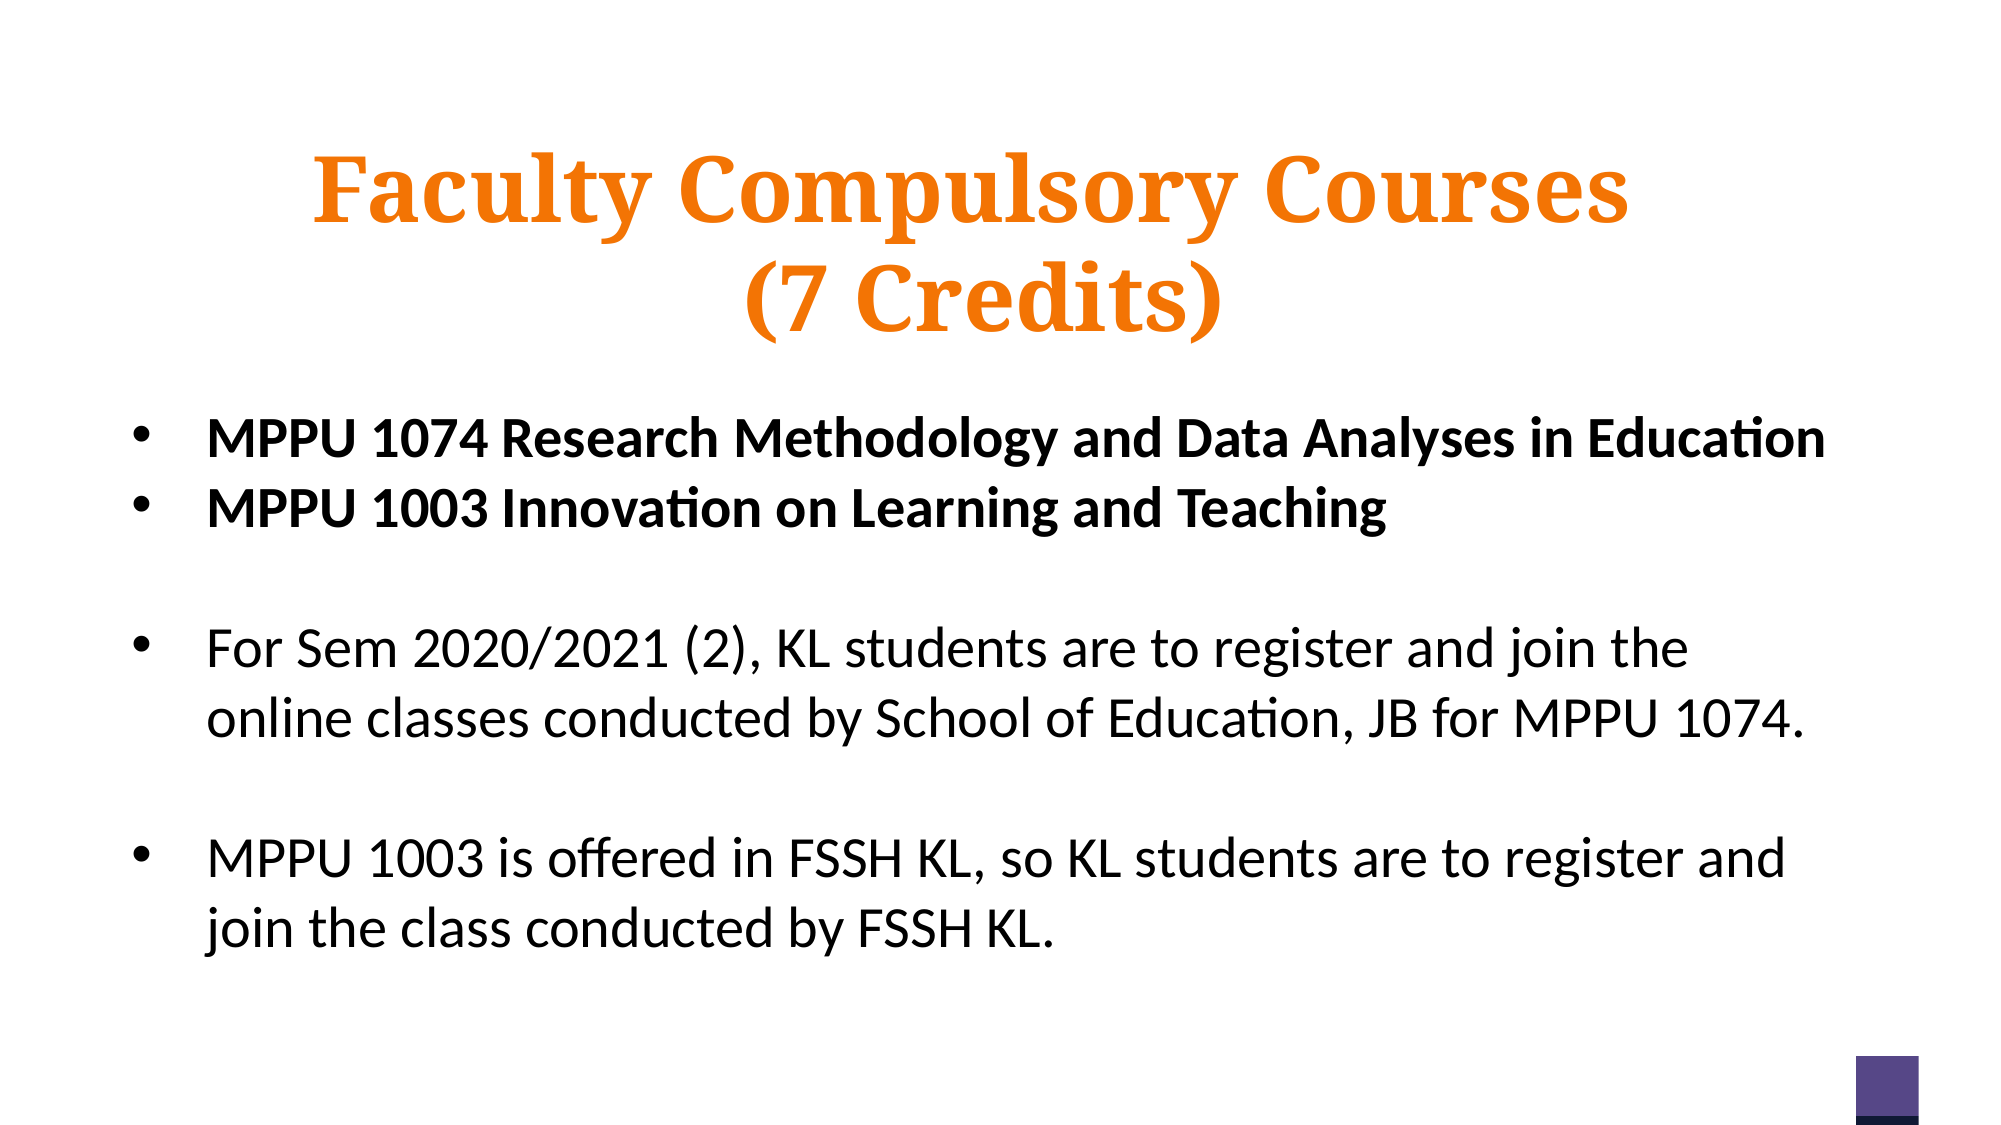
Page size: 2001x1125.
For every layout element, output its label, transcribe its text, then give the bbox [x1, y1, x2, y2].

text_box Faculty Compulsory Courses (7 Credits) [77, 122, 1892, 358]
text_box MPPU 1074 Research Methodology and Data Analyses in Education MPPU 1003 Innovation on Learning and Teaching For Sem 2020/2021 (2), KL students are to register and join the online classes conducted by School of Education, JB for MPPU 1074. MPPU 1003 is offered in FSSH KL, so KL students are to register and join the class conducted by FSSH KL. [116, 391, 1852, 967]
